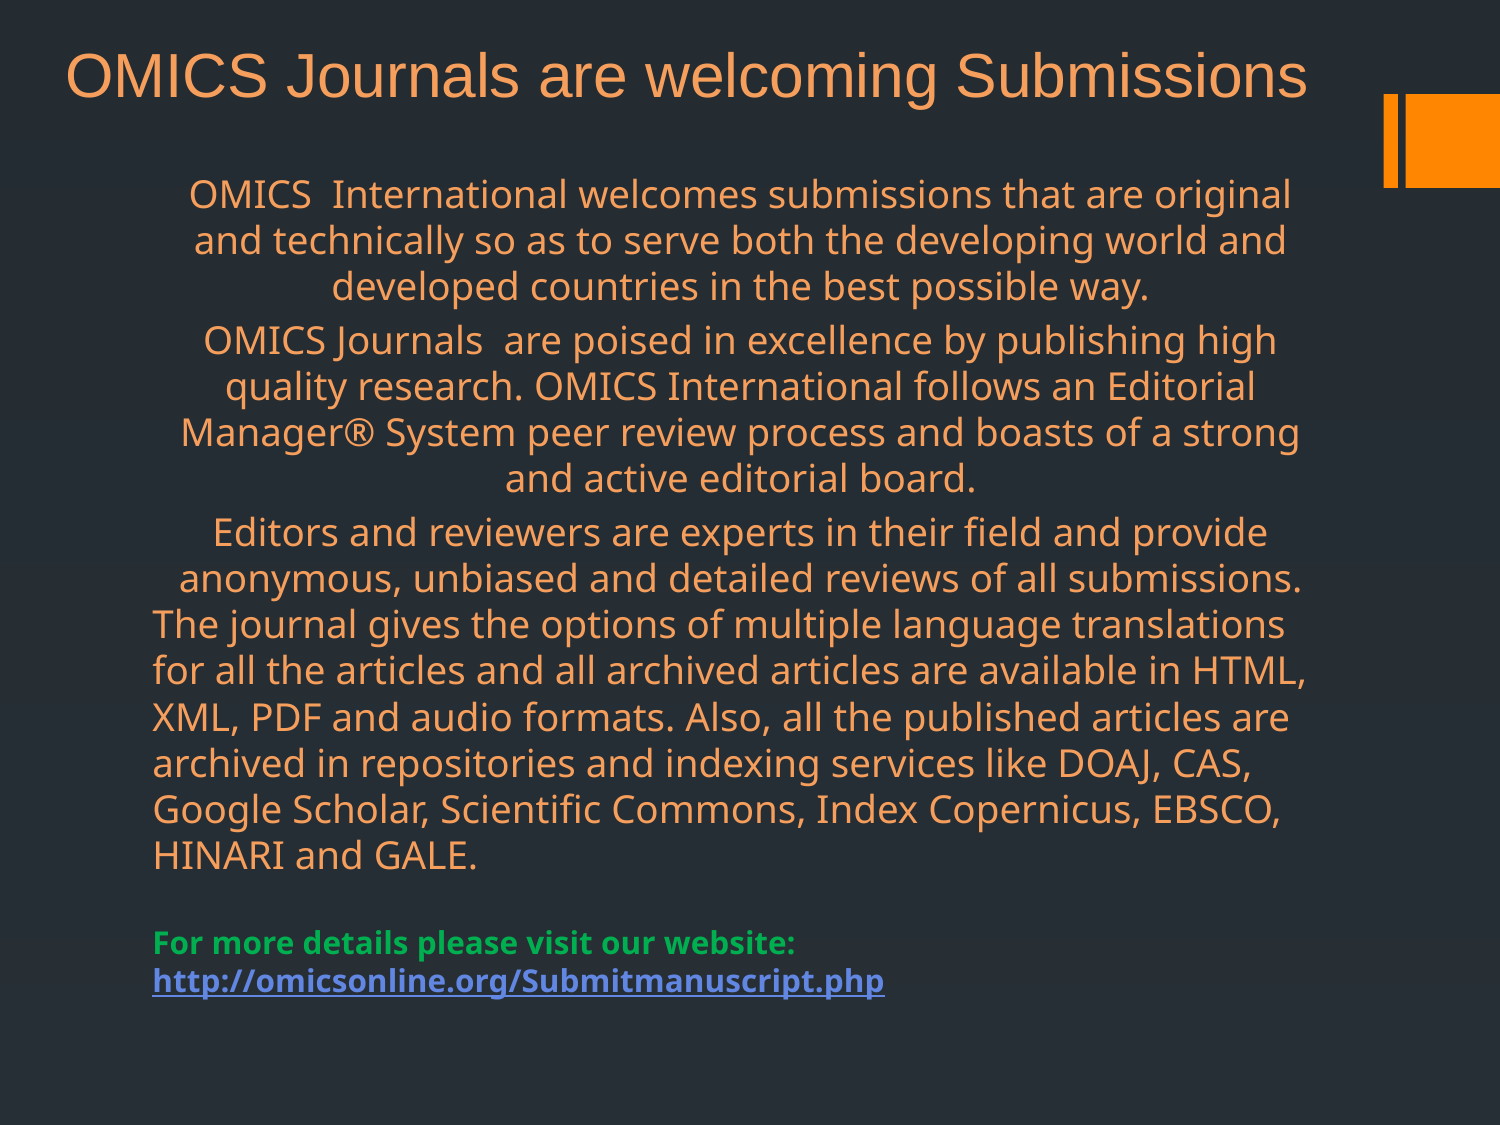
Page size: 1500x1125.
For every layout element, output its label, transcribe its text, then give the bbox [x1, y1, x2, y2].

list OMICS International welcomes submissions that are original and technically so as to serve both the developing world and developed countries in the best possible way. OMICS Journals are poised in excellence by publishing high quality research. OMICS International follows an Editorial Manager® System peer review process and boasts of a strong and active editorial board. Editors and reviewers are experts in their field and provide anonymous, unbiased and detailed reviews of all submissions. The journal gives the options of multiple language translations for all the articles and all archived articles are available in HTML, XML, PDF and audio formats. Also, all the published articles are archived in repositories and indexing services like DOAJ, CAS, Google Scholar, Scientific Commons, Index Copernicus, EBSCO, HINARI and GALE. For more details please visit our website: http://omicsonline.org/Submitmanuscript.php [137, 162, 1338, 1025]
title OMICS Journals are welcoming Submissions [50, 24, 1463, 200]
